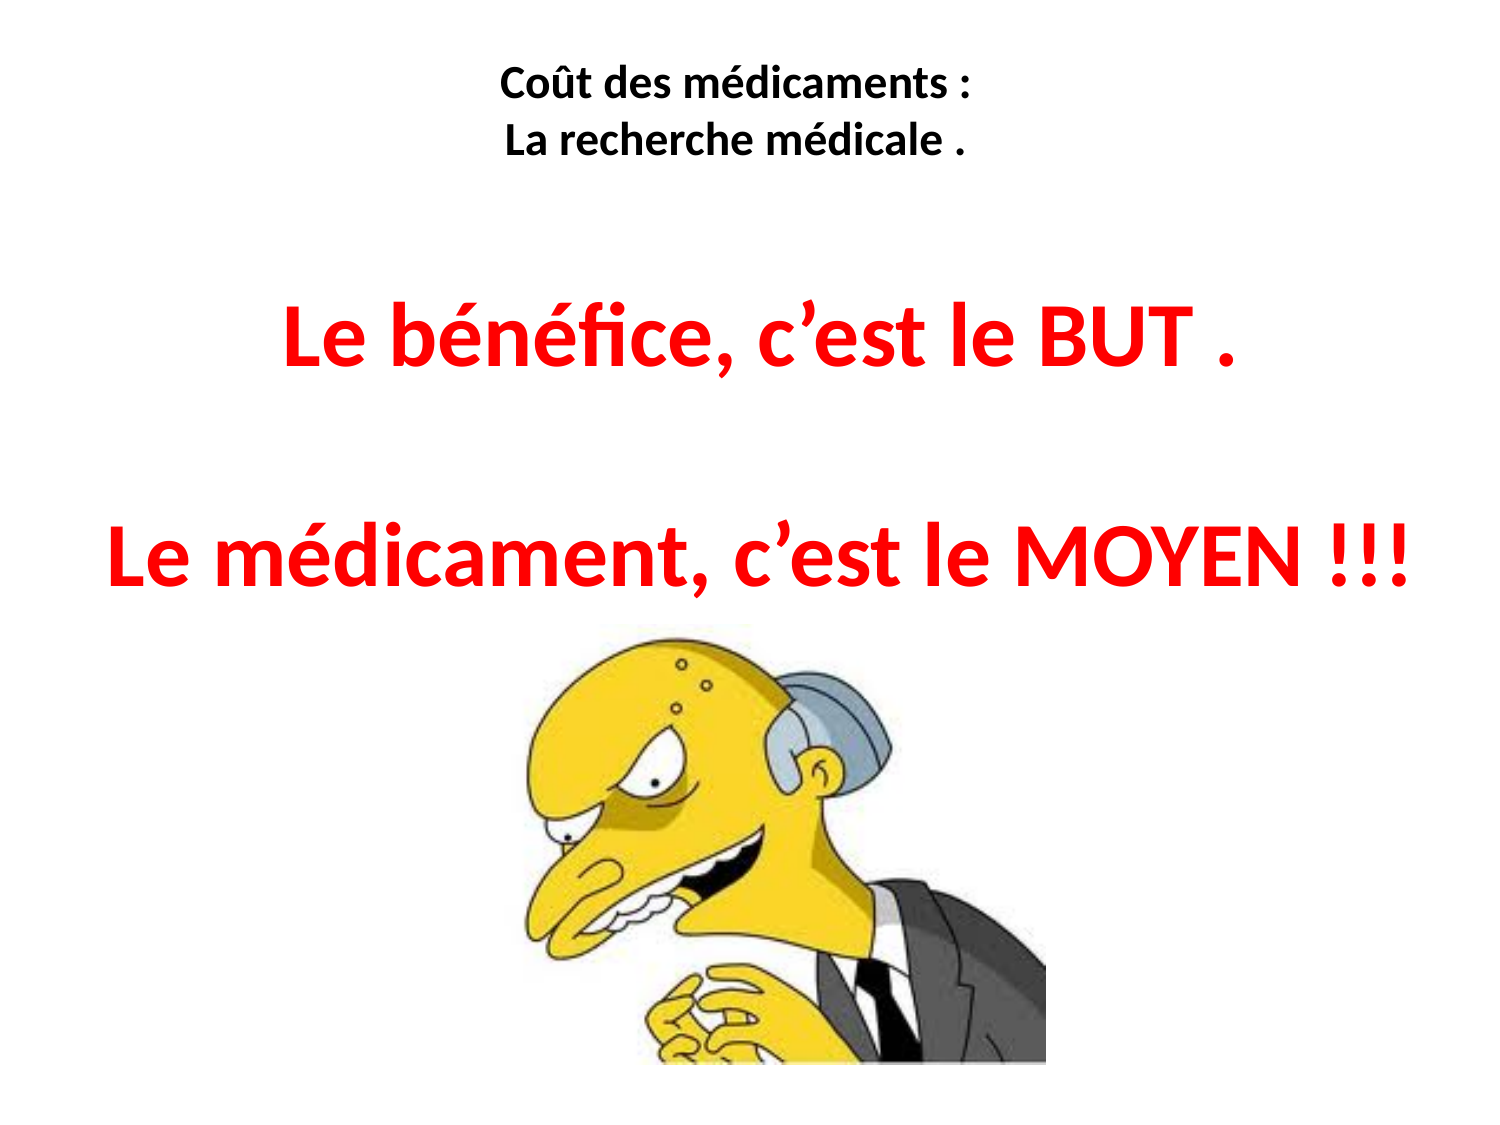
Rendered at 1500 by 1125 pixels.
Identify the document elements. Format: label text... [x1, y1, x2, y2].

text_box Le bénéfice, c’est le BUT . Le médicament, c’est le MOYEN !!! [76, 267, 1447, 792]
title Coût des médicaments : La recherche médicale . [61, 42, 1412, 231]
picture [412, 624, 1046, 1065]
